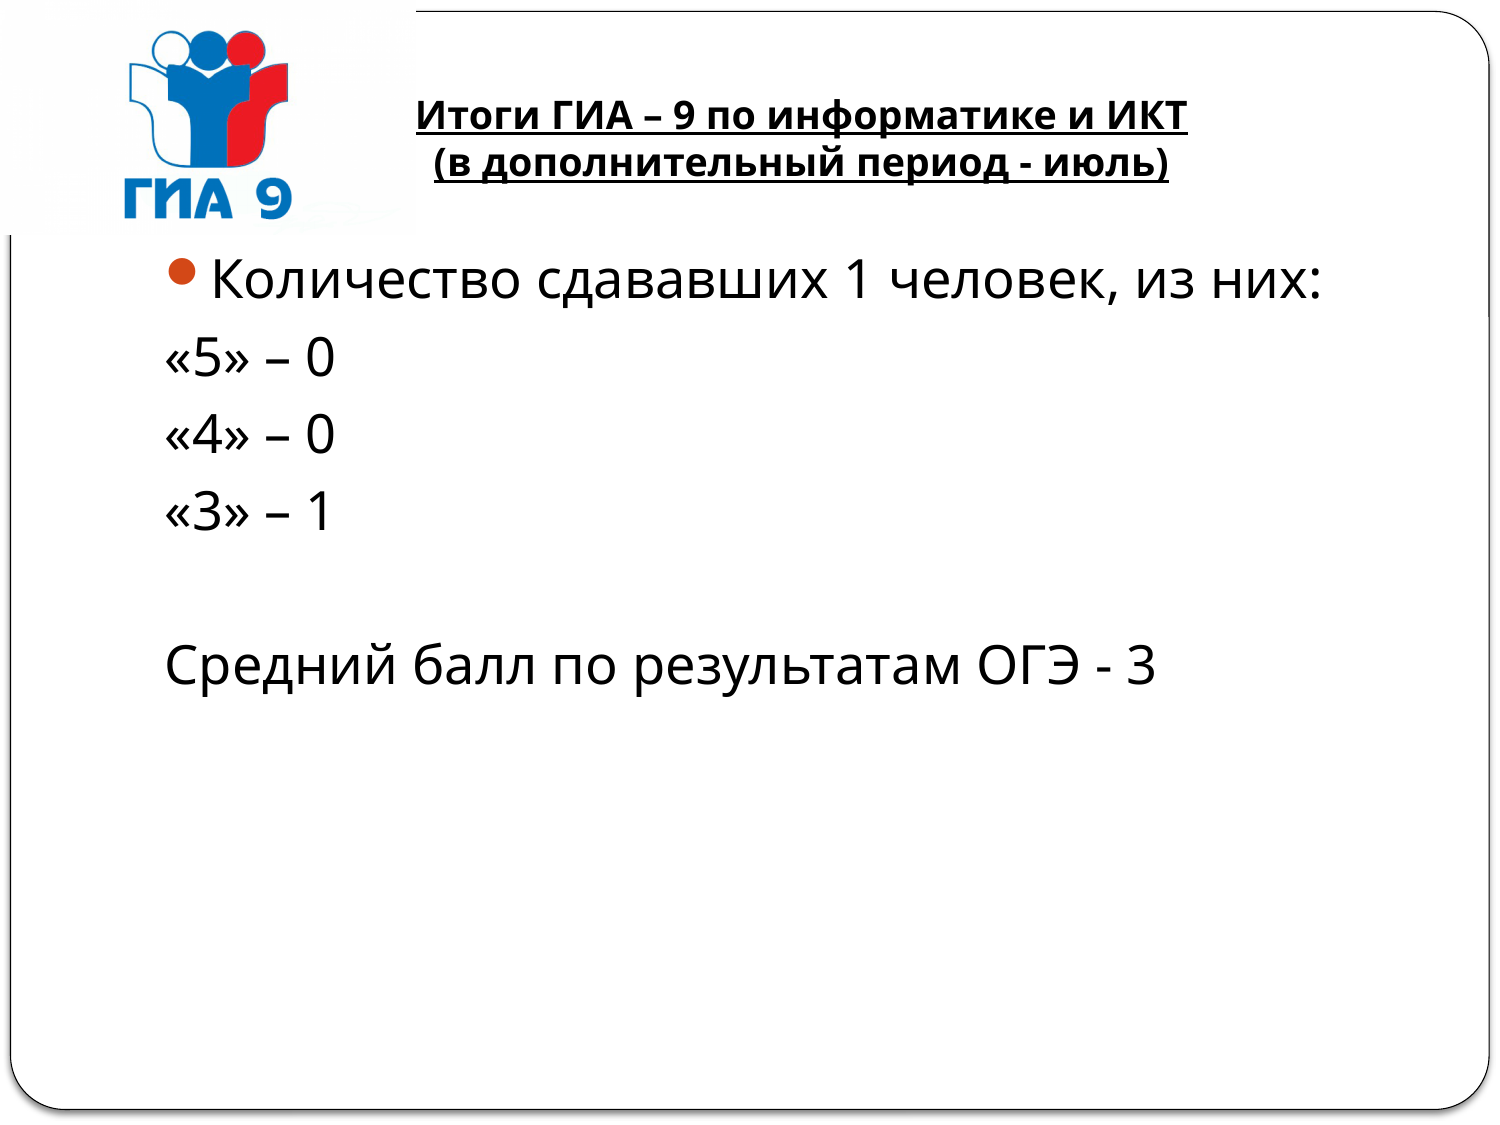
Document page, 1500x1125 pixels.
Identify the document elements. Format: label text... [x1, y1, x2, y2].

picture [0, 0, 416, 235]
list Количество сдававших 1 человек, из них: «5» – 0 «4» – 0 «3» – 1 Средний балл по результатам ОГЭ - 3 [150, 237, 1425, 988]
title Итоги ГИА – 9 по информатике и ИКТ (в дополнительный период - июль) [420, 82, 1439, 270]
